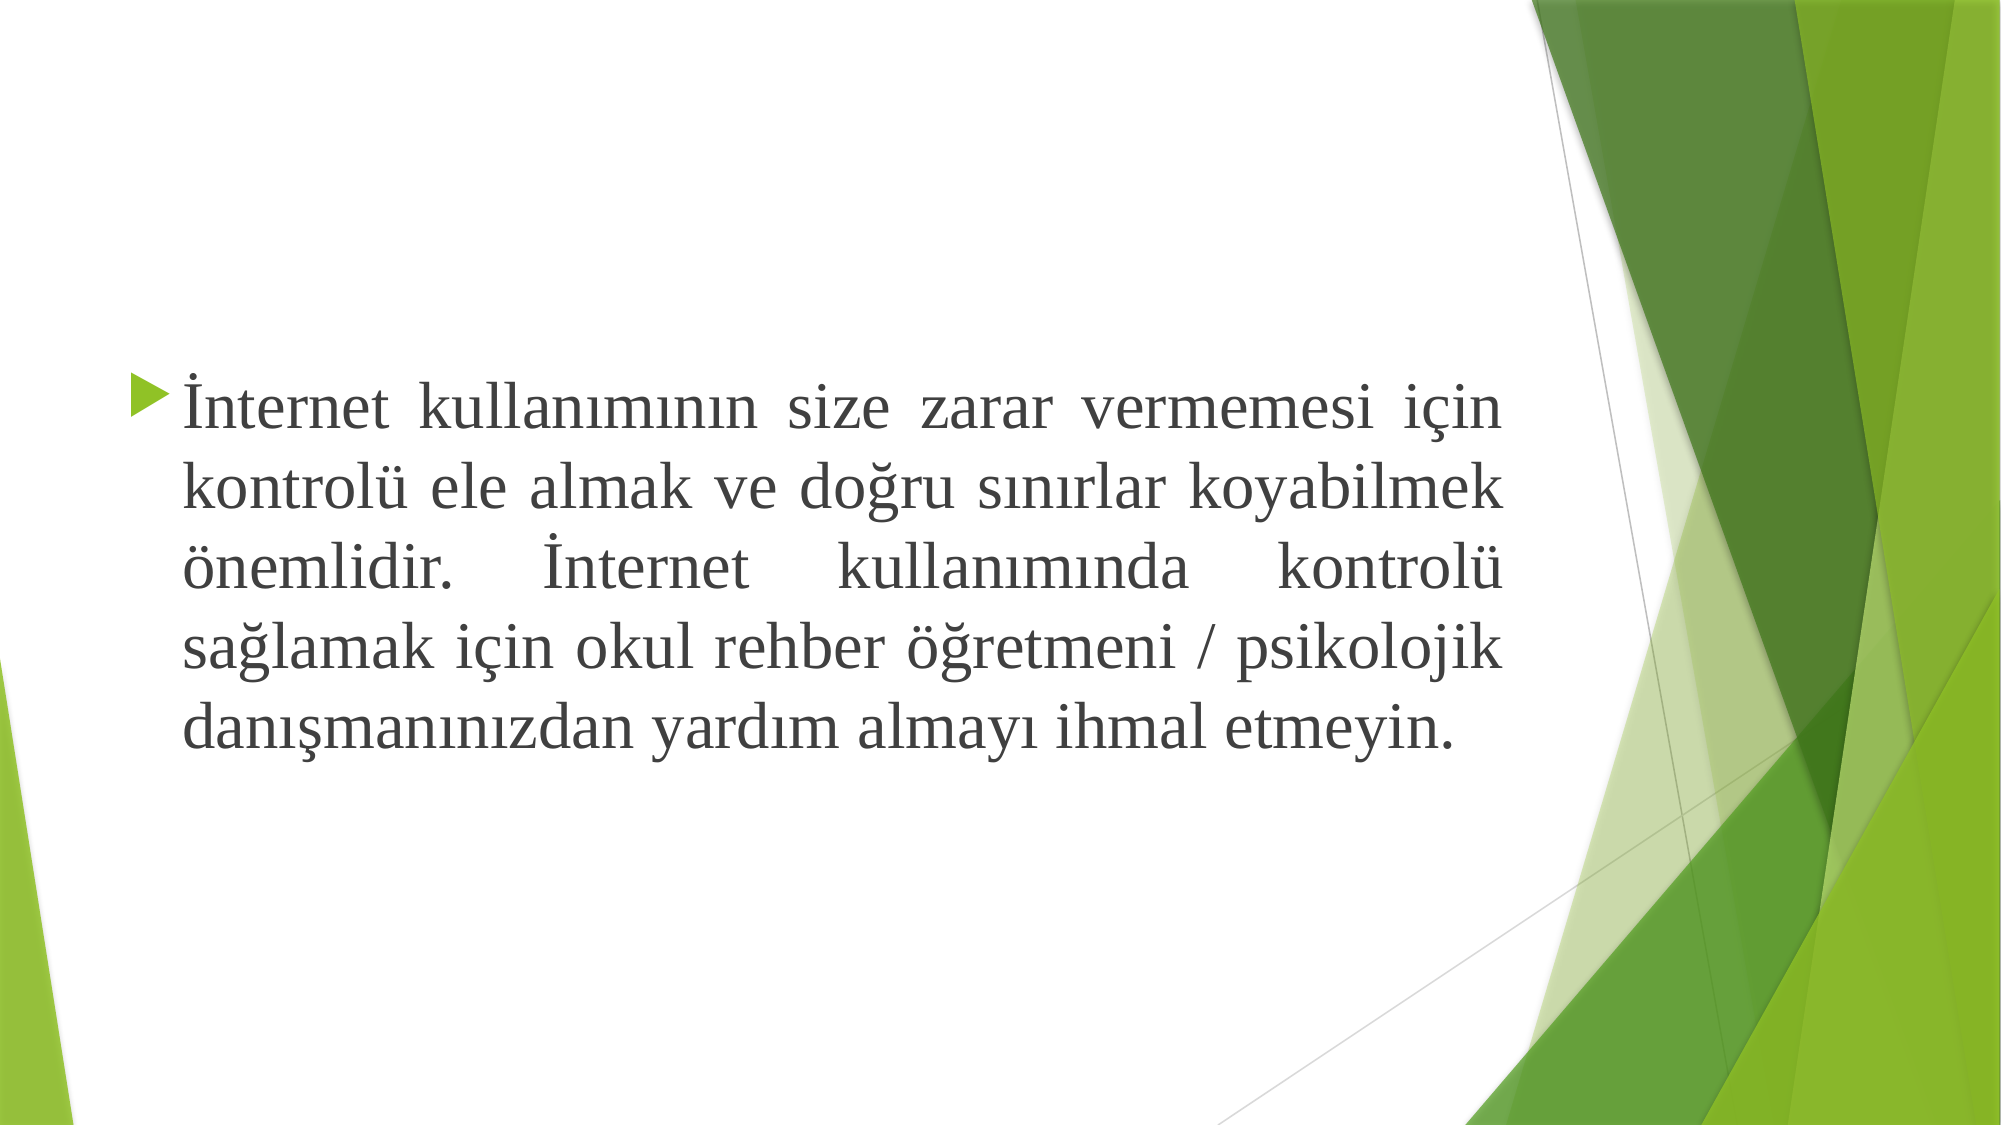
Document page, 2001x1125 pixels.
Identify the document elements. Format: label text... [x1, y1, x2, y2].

list İnternet kullanımının size zarar vermemesi için kontrolü ele almak ve doğru sınırlar koyabilmek önemlidir. İnternet kullanımında kontrolü sağlamak için okul rehber öğretmeni / psikolojik danışmanınızdan yardım almayı ihmal etmeyin. [111, 354, 1522, 992]
